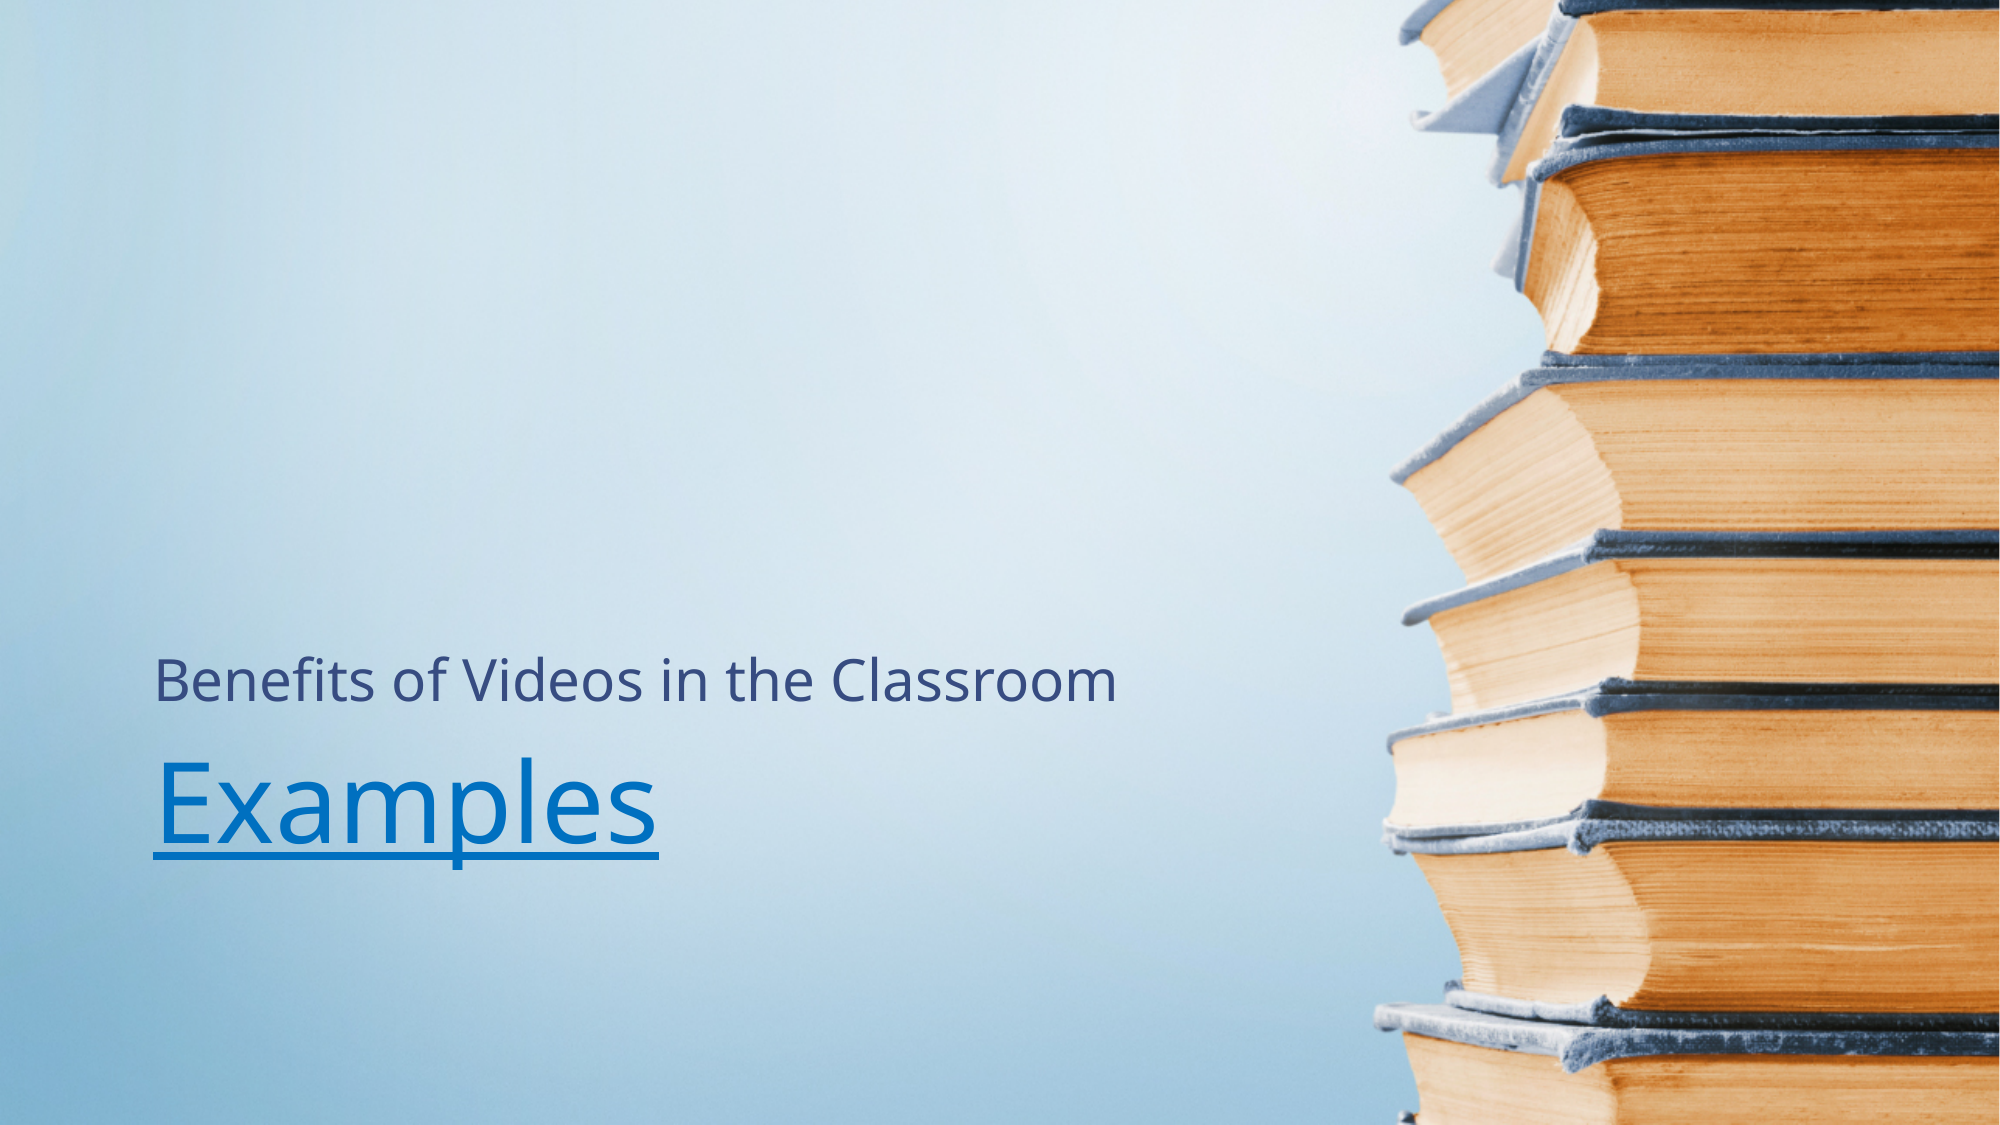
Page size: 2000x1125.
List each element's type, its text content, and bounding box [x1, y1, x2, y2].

title Examples [133, 729, 1283, 1046]
picture [0, 0, 2000, 1125]
list Benefits of Videos in the Classroom [133, 512, 1283, 726]
